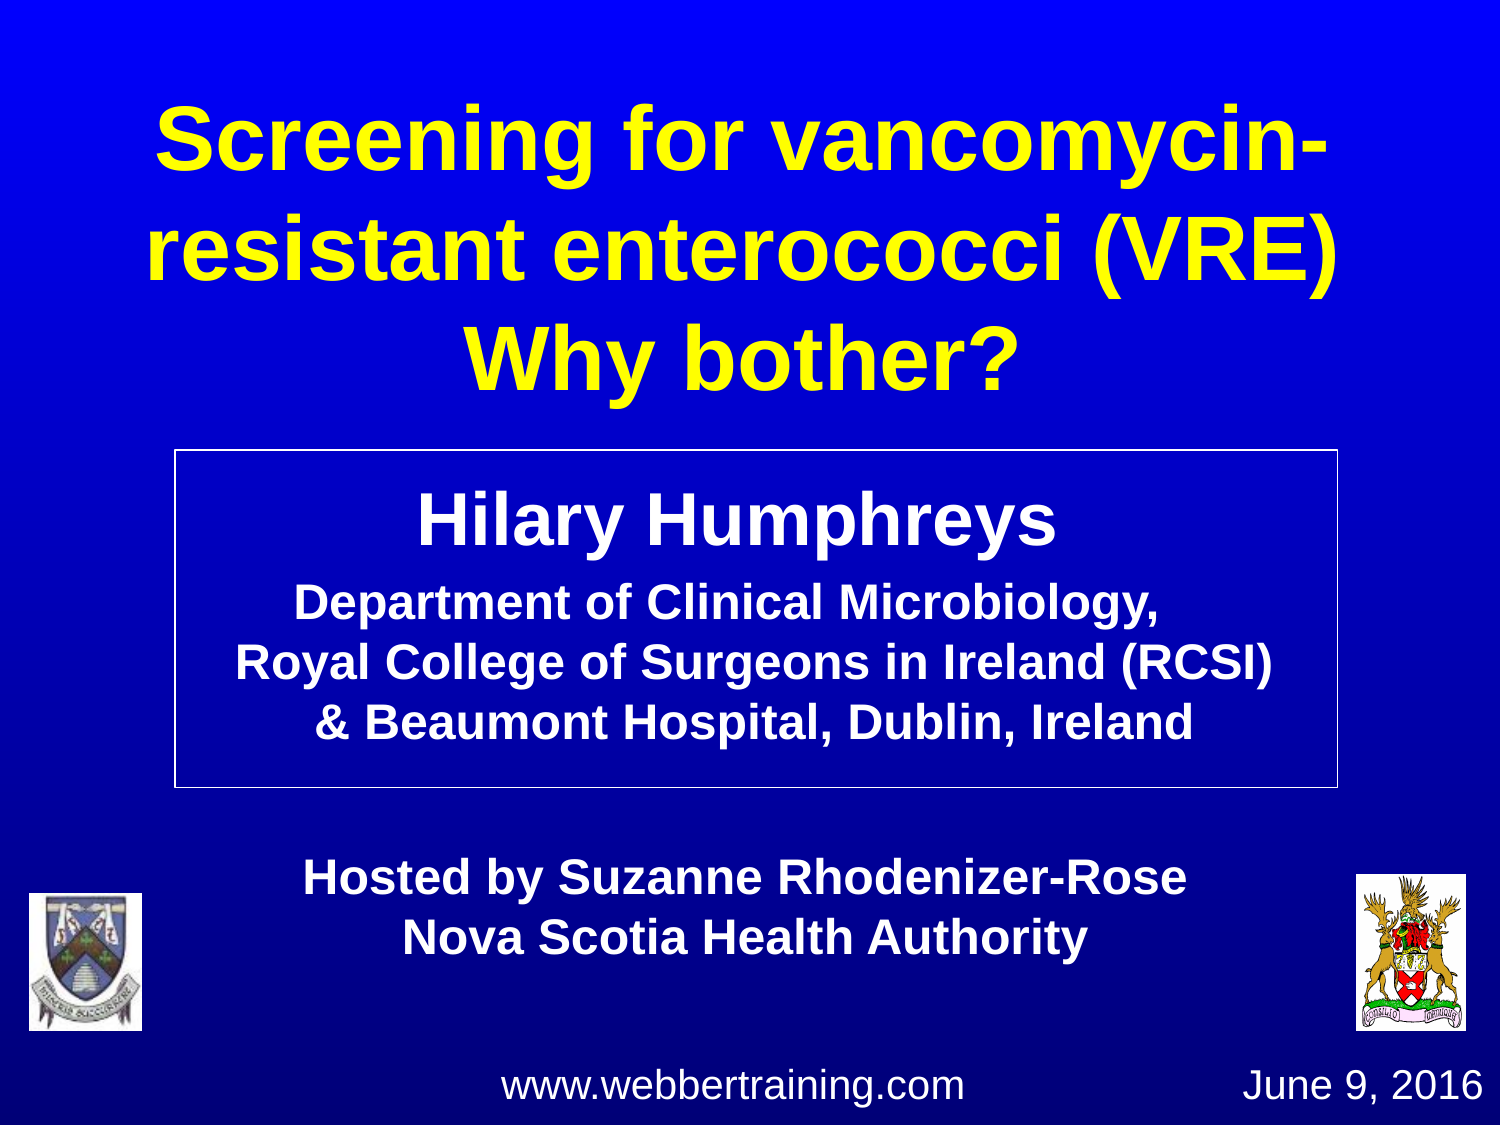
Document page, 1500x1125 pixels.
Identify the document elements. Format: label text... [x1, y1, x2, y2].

text_box [174, 450, 1338, 788]
picture [29, 893, 142, 1032]
text_box www.webbertraining.com [486, 1050, 981, 1115]
title Screening for vancomycin-resistant enterococci (VRE) Why bother? [29, 101, 1458, 386]
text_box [1337, 874, 1466, 1032]
text_box Hosted by Suzanne Rhodenizer-Rose Nova Scotia Health Authority [199, 837, 1291, 973]
text_box June 9, 2016 [1227, 1050, 1499, 1115]
